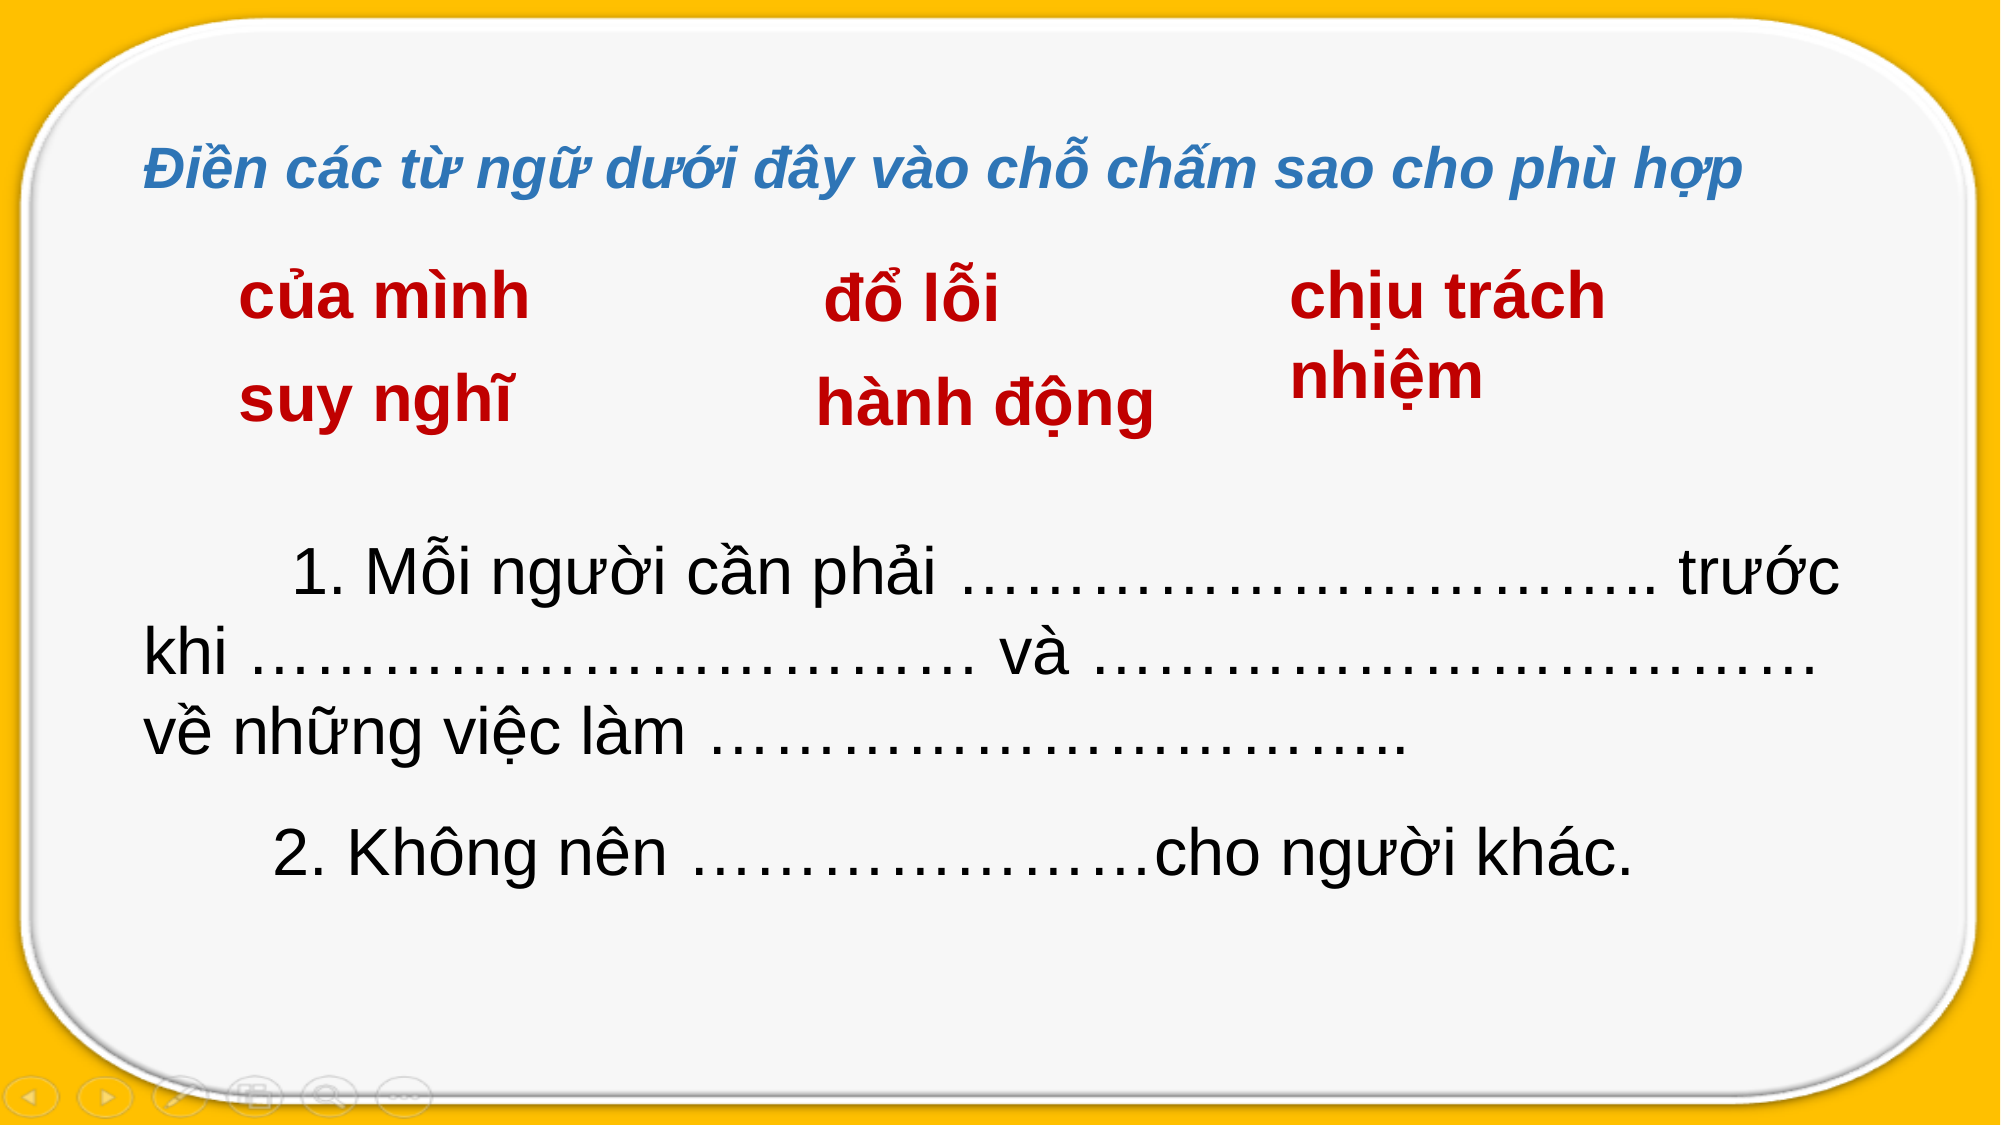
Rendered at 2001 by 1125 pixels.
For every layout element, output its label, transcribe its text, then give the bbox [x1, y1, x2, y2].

text_box suy nghĩ [224, 347, 801, 443]
text_box hành động [800, 350, 1513, 446]
text_box chịu trách nhiệm [1274, 244, 1809, 419]
text_box 1. Mỗi người cần phải ………………………….. trước khi …………………………… và …………………………… về những việc làm ………………………….. 2. Không nên …………………cho người khác. [128, 520, 1869, 1050]
text_box của mình [224, 244, 875, 340]
text_box Điền các từ ngữ dưới đây vào chỗ chấm sao cho phù hợp [128, 122, 2000, 211]
picture [0, 0, 2001, 1125]
text_box đổ lỗi [808, 247, 1035, 342]
